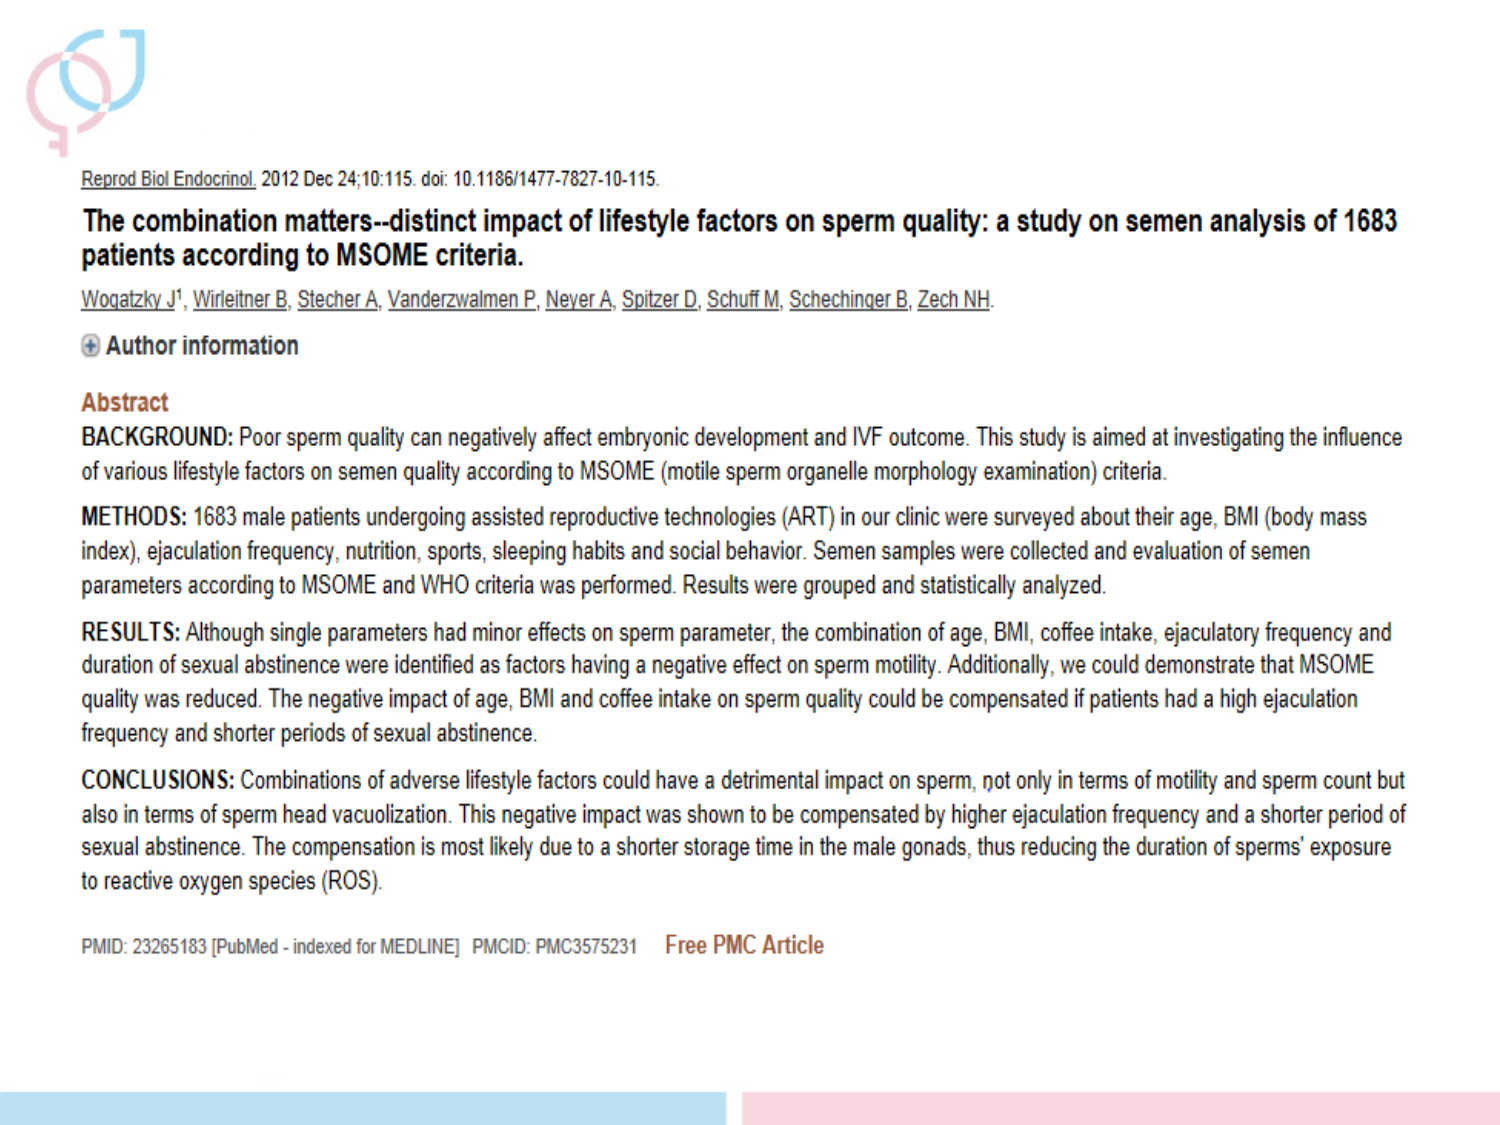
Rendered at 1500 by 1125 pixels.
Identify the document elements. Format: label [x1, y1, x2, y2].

picture [0, 0, 1500, 1125]
list [74, 136, 1426, 973]
